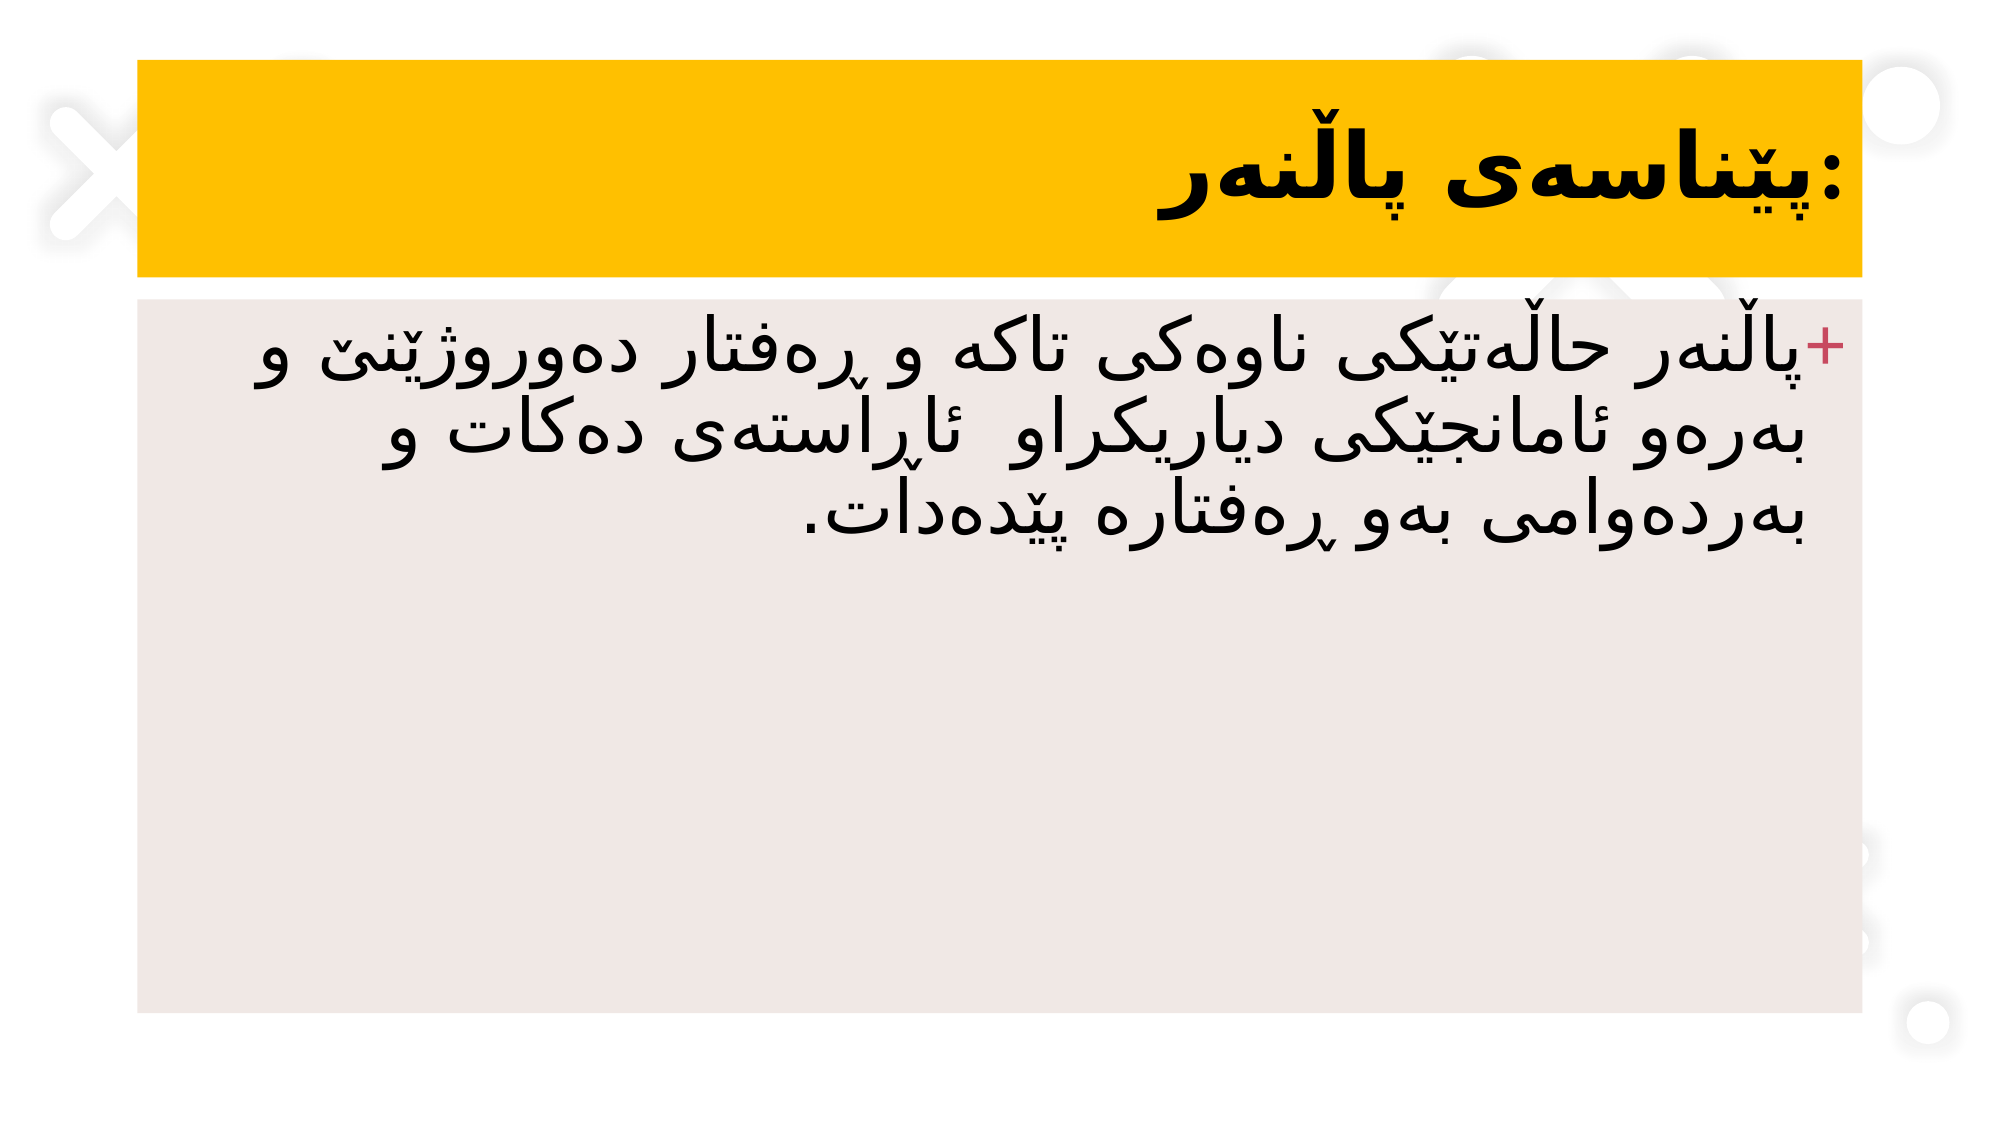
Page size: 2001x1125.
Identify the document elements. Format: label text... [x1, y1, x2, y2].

title پێناسەی پاڵنەر: [137, 59, 1863, 278]
list پاڵنەر حاڵەتێکی ناوەکی تاکە و ڕەفتار دەوروژێنێ و بەرەو ئامانجێکی دیاریکراو ئاڕاستەی دەکات و بەردەوامی بەو ڕەفتارە پێدەدات. [137, 299, 1863, 1014]
